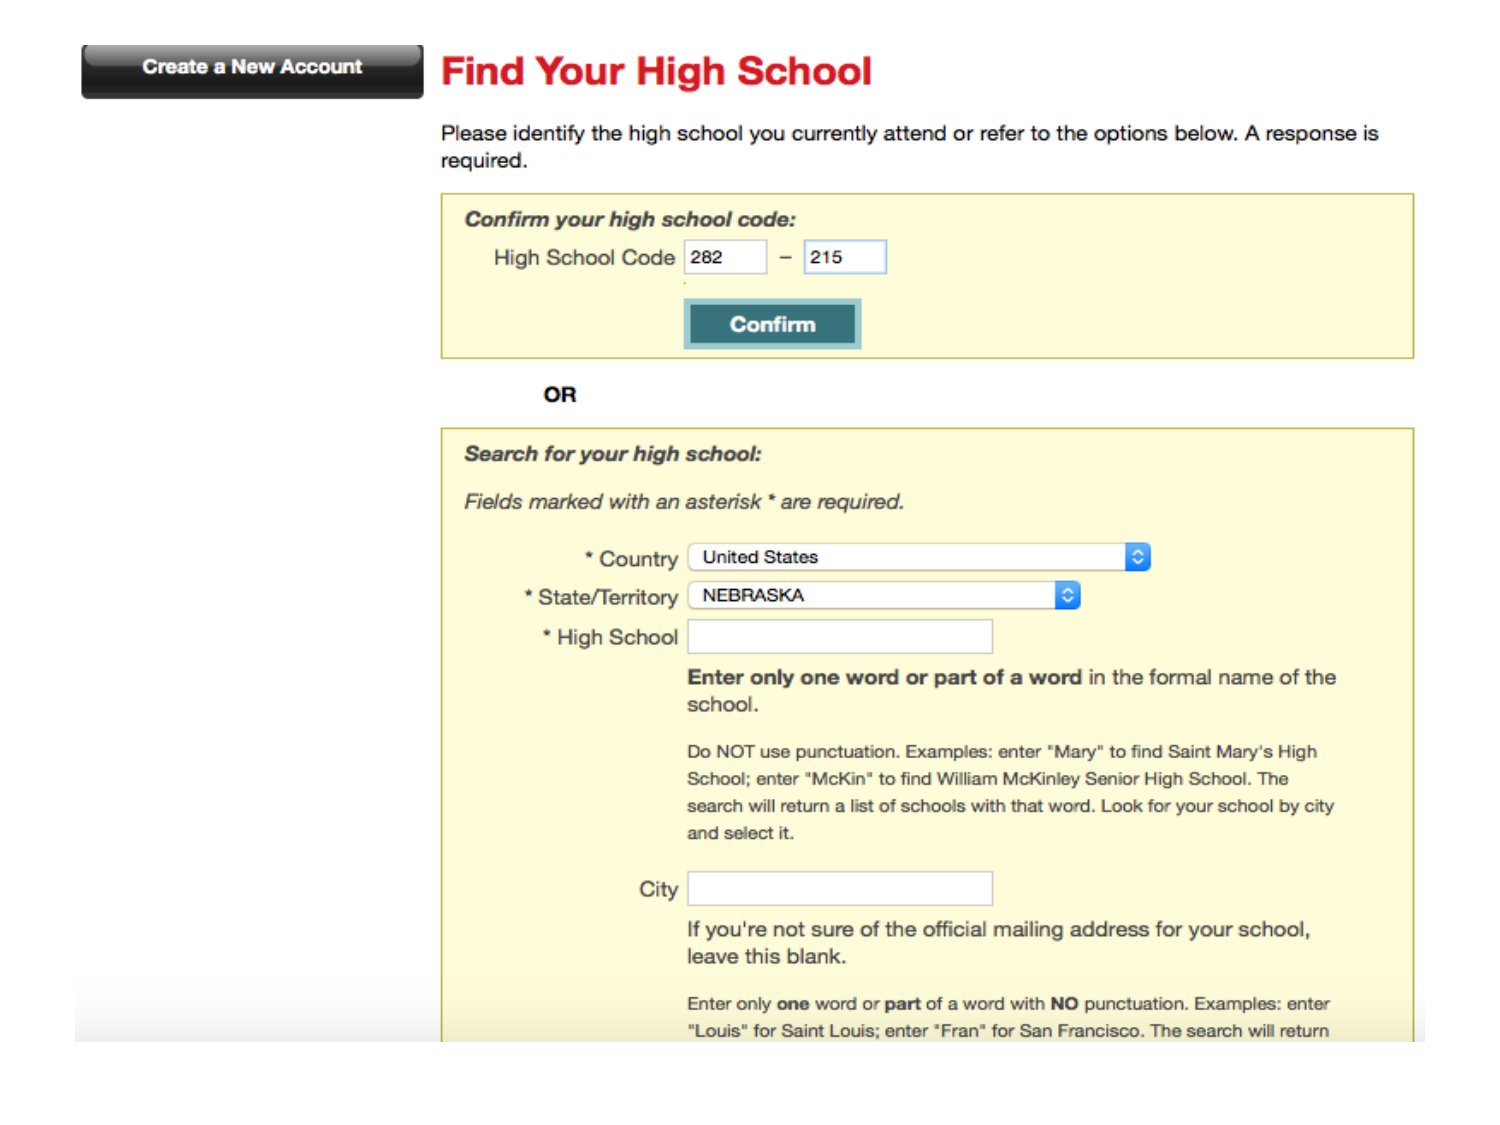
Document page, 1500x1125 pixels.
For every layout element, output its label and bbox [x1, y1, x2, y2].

picture [74, 44, 1426, 1042]
